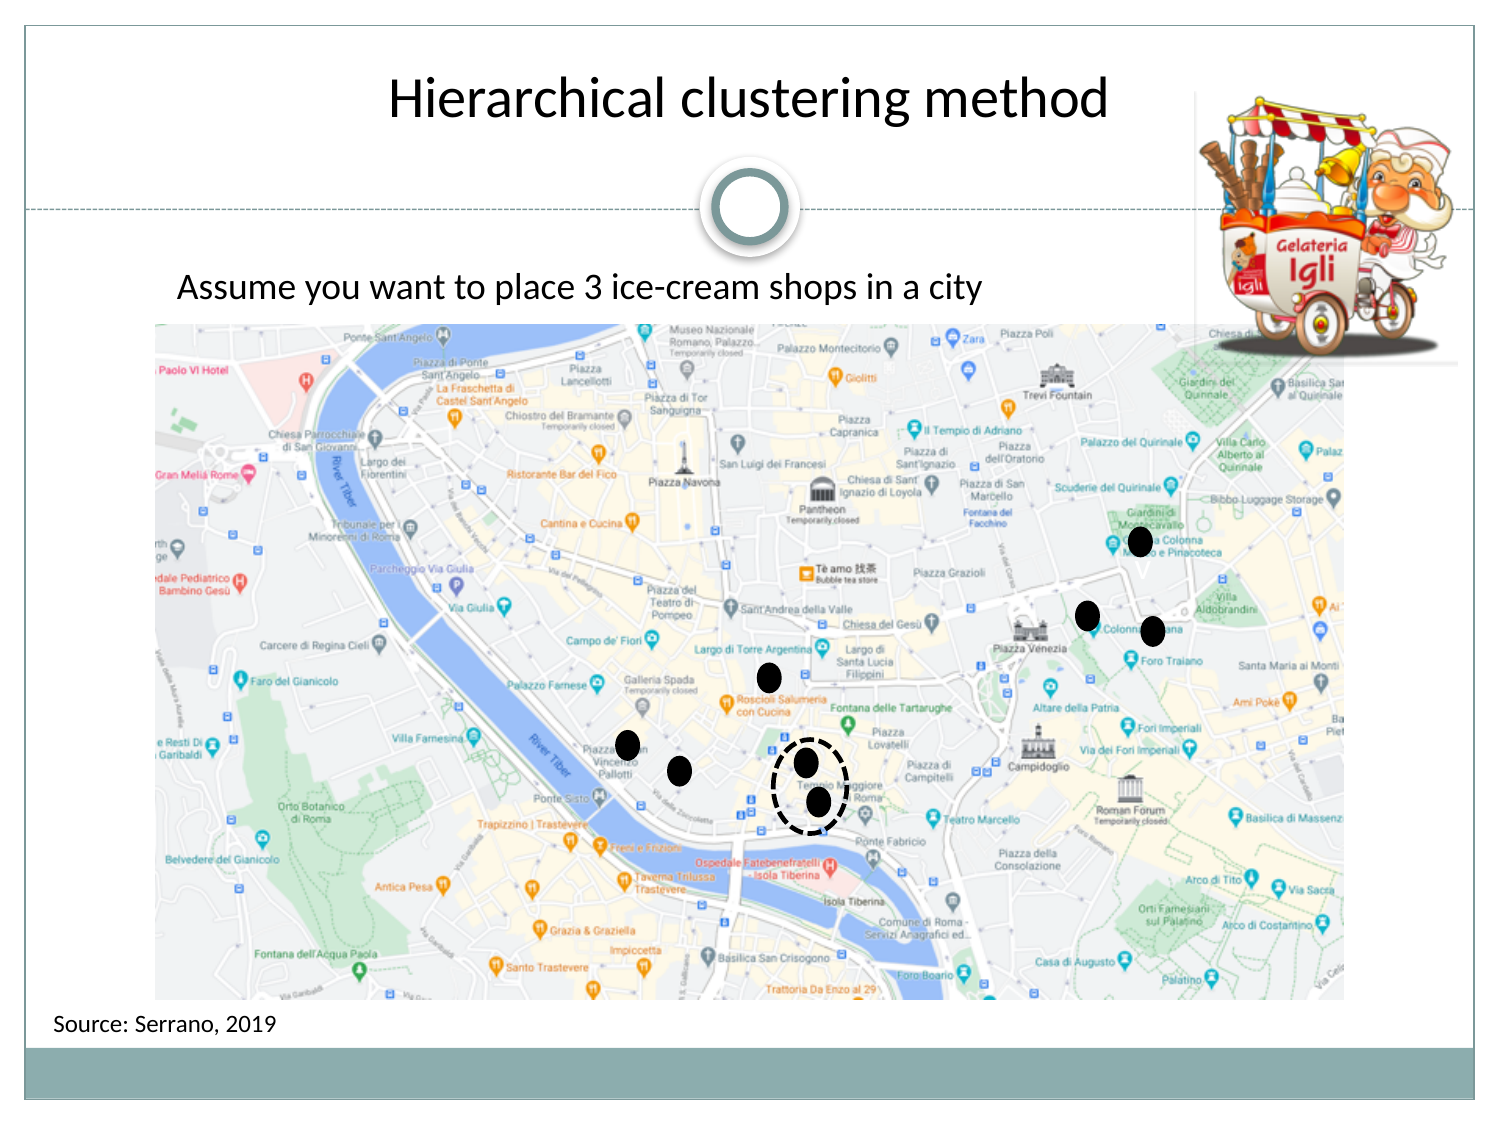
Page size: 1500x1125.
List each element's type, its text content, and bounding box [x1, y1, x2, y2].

title Hierarchical clustering method [49, 12, 1450, 137]
text_box Source: Serrano, 2019 [38, 999, 293, 1045]
text_box Assume you want to place 3 ice-cream shops in a city [162, 254, 999, 314]
picture [155, 91, 1458, 1001]
